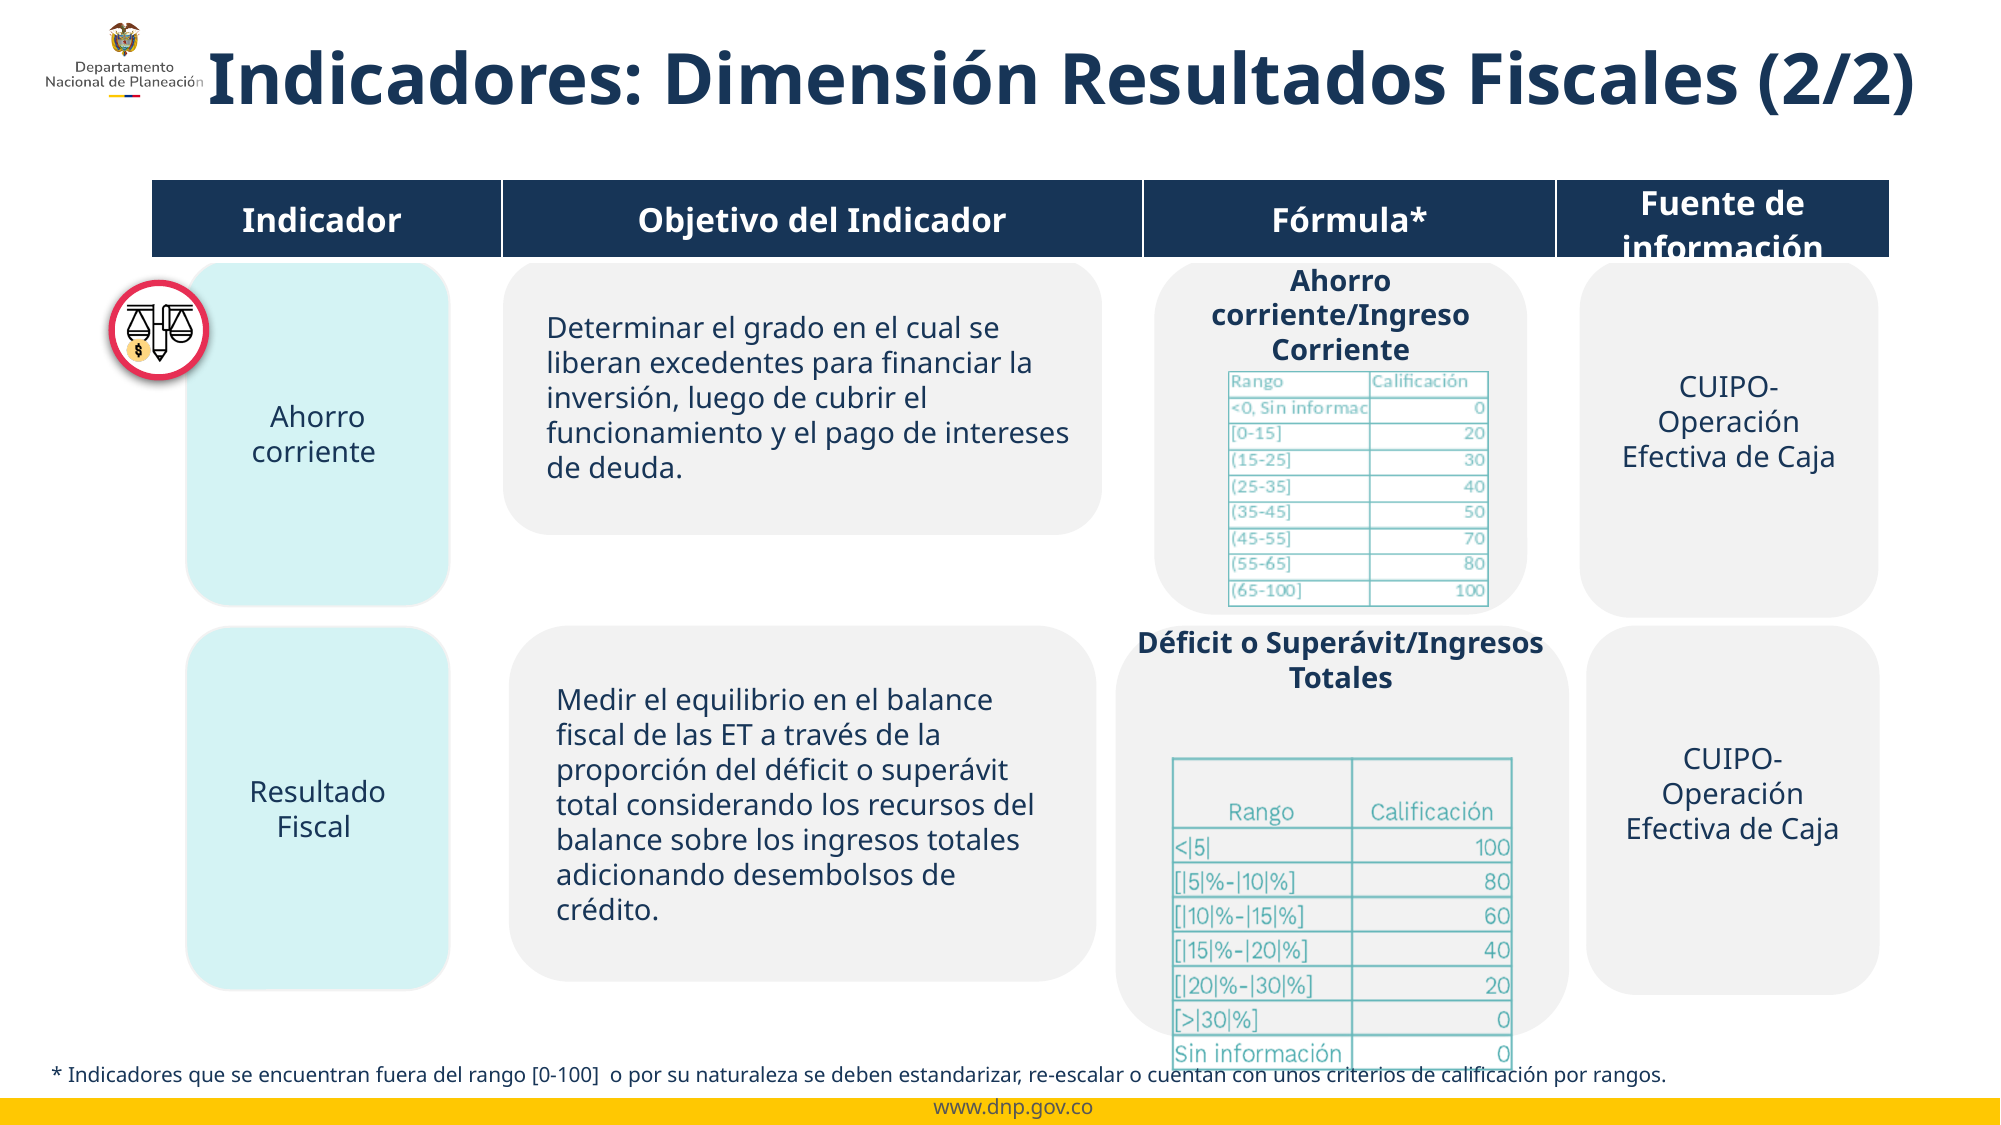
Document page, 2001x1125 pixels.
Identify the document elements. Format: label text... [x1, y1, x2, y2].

text_box Determinar el grado en el cual se liberan excedentes para financiar la inversión, luego de cubrir el funcionamiento y el pago de intereses de deuda. [503, 263, 1102, 535]
picture [22, 0, 227, 115]
text_box CUIPO-Operación Efectiva de Caja [1579, 263, 1879, 618]
table_header Fórmula* [1144, 180, 1555, 257]
text_box CUIPO-Operación Efectiva de Caja [1586, 625, 1880, 995]
text_box Ahorro corriente/Ingreso Corriente [1154, 263, 1528, 615]
text_box [202, 310, 207, 350]
text_box [125, 282, 193, 297]
text_box [135, 371, 183, 378]
text_box [1115, 625, 1570, 1036]
picture [1228, 371, 1489, 607]
picture [118, 297, 202, 371]
text_box Resultado Fiscal [185, 625, 451, 992]
text_box Medir el equilibrio en el balance fiscal de las ET a través de la proporción del déficit o superávit total considerando los recursos del balance sobre los ingresos totales adicionando desembolsos de crédito. [508, 625, 1097, 982]
picture [1171, 757, 1514, 1085]
text_box * Indicadores que se encuentran fuera del rango [0-100] o por su naturaleza se deben estandarizar, re-escalar o cuentan con unos criterios de calificación por rangos. [36, 1053, 1899, 1094]
table_header Fuente de información [1557, 180, 1889, 257]
text_box Ahorro corriente [185, 263, 451, 608]
text_box [111, 306, 118, 354]
table_header Objetivo del Indicador [503, 180, 1142, 257]
text_box Indicadores: Dimensión Resultados Fiscales (2/2) [193, 26, 1975, 126]
table_header Indicador [152, 180, 501, 257]
